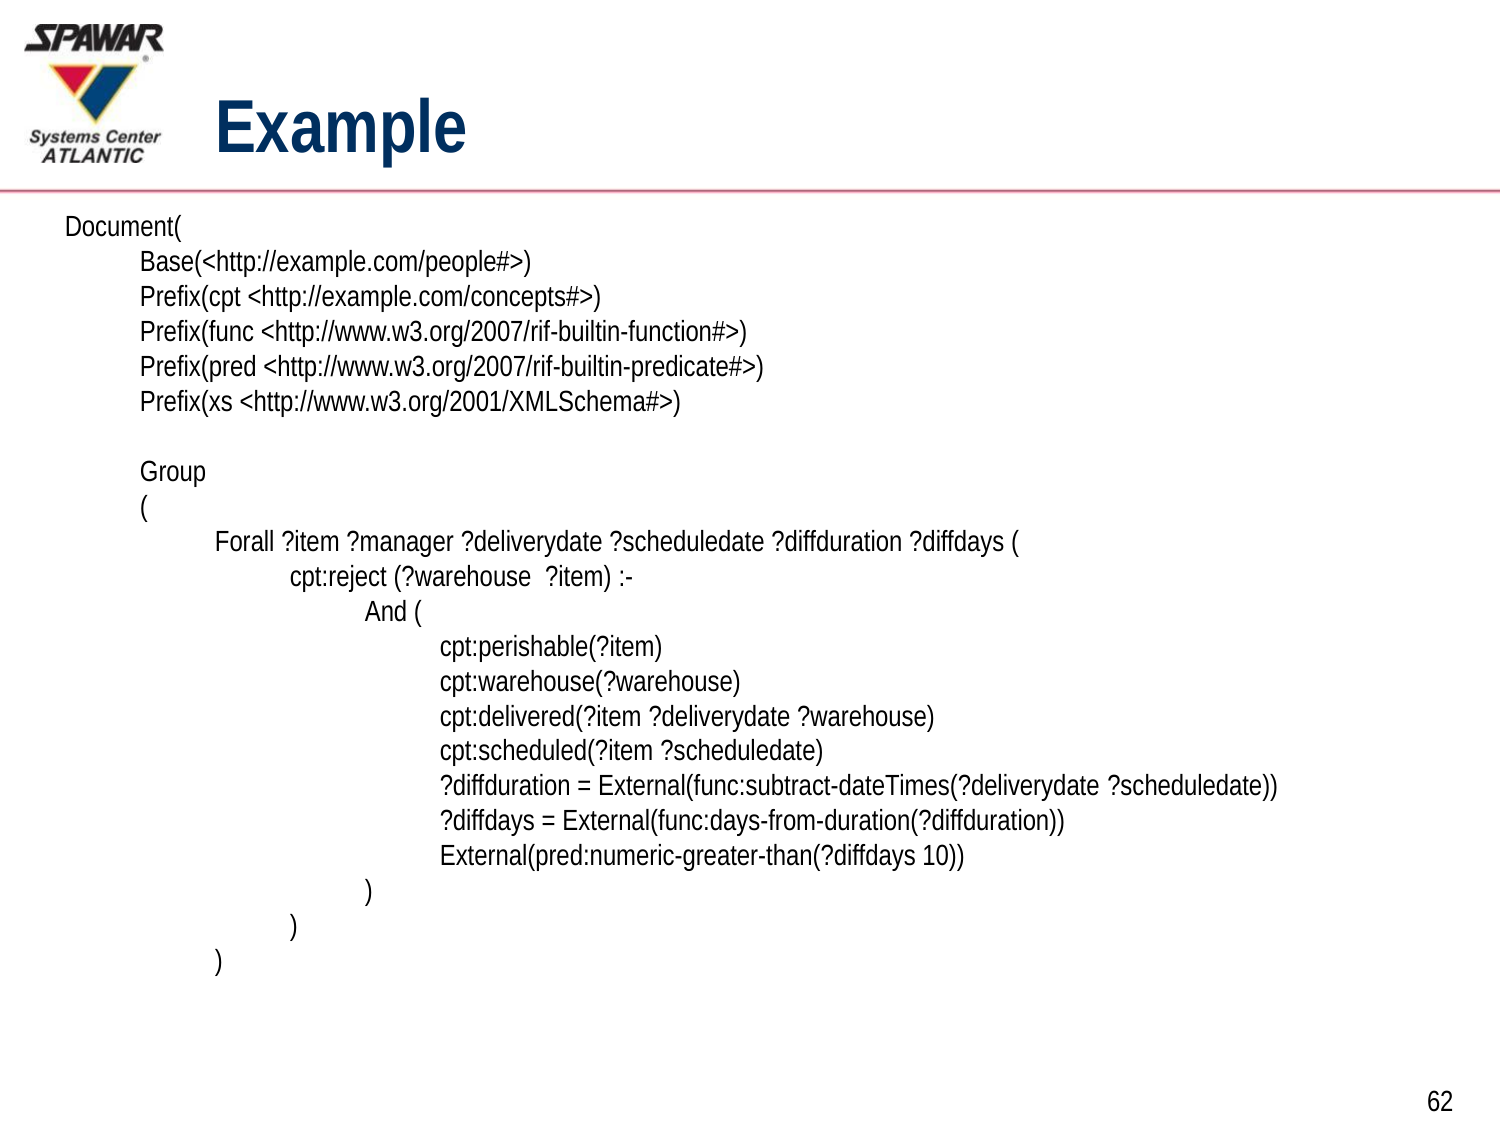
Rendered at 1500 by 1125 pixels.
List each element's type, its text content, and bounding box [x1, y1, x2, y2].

text_box Document( Base(<http://example.com/people#>) Prefix(cpt <http://example.com/concepts#>) Prefix(func <http://www.w3.org/2007/rif-builtin-function#>) Prefix(pred <http://www.w3.org/2007/rif-builtin-predicate#>) Prefix(xs <http://www.w3.org/2001/XMLSchema#>) Group ( Forall ?item ?manager ?deliverydate ?scheduledate ?diffduration ?diffdays ( cpt:reject (?warehouse ?item) :- And ( cpt:perishable(?item) cpt:warehouse(?warehouse) cpt:delivered(?item ?deliverydate ?warehouse) cpt:scheduled(?item ?scheduledate) ?diffduration = External(func:subtract-dateTimes(?deliverydate ?scheduledate)) ?diffdays = External(func:days-from-duration(?diffduration)) External(pred:numeric-greater-than(?diffdays 10)) ) ) ) [50, 199, 1425, 984]
picture [0, 187, 1500, 200]
picture [24, 24, 164, 163]
title Example [199, 32, 1426, 176]
